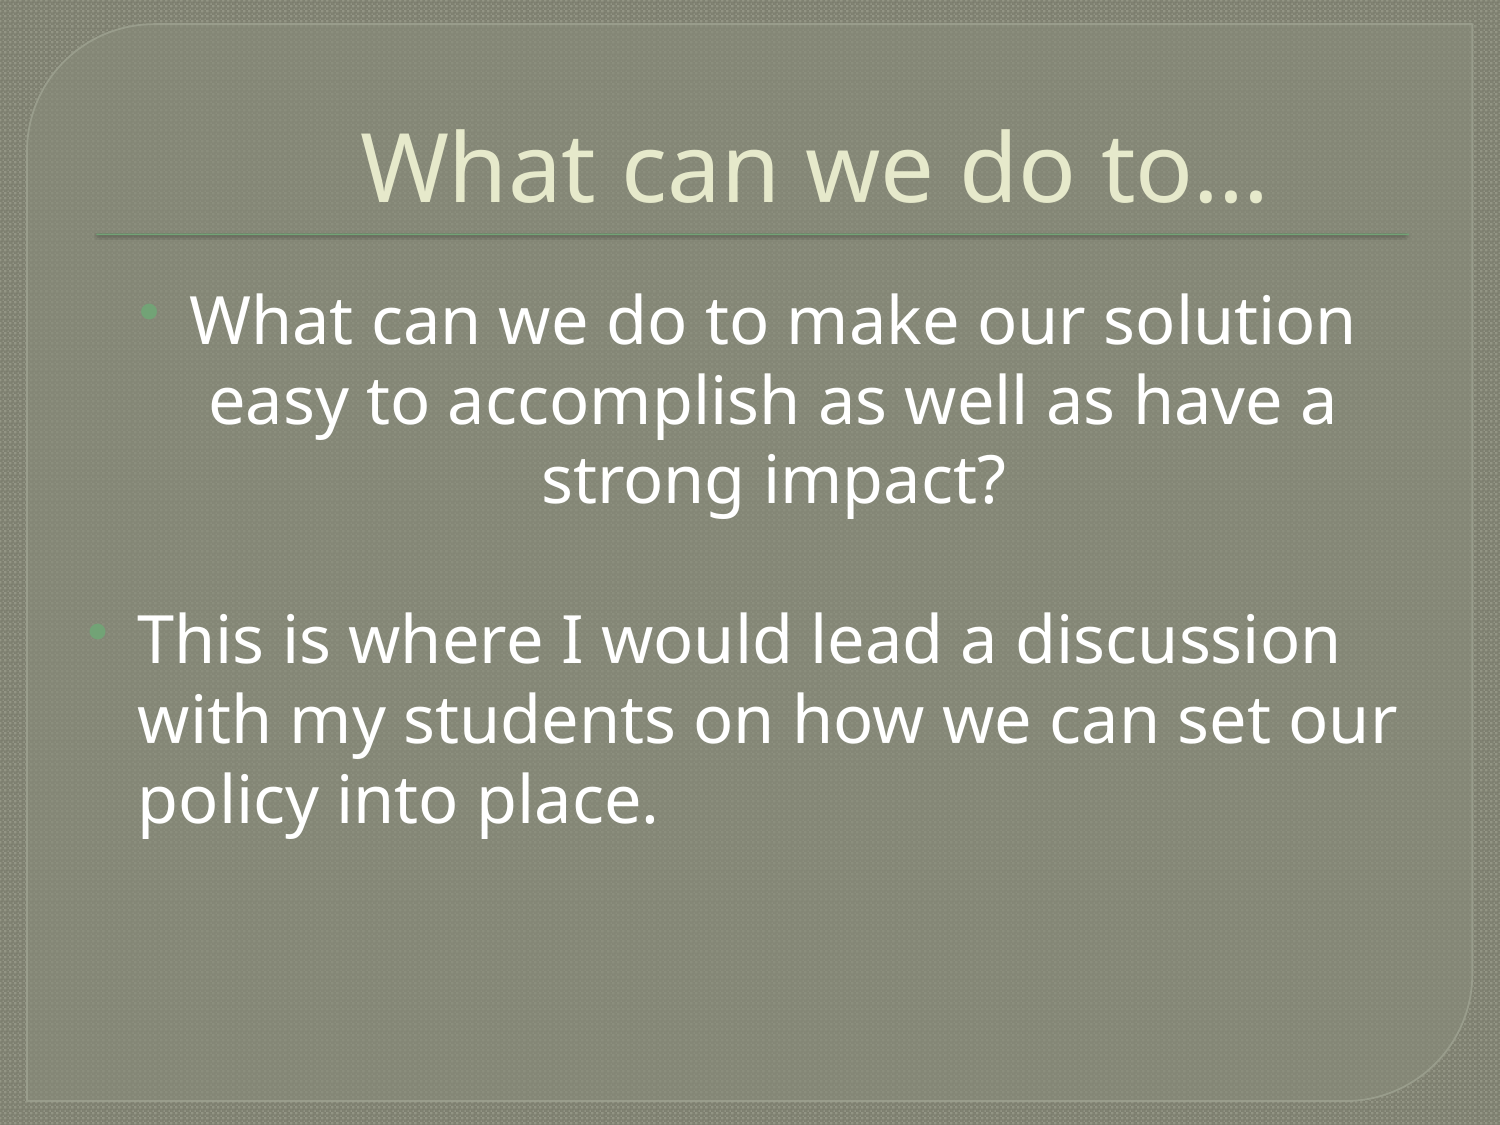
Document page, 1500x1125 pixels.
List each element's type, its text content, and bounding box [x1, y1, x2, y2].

list What can we do to make our solution easy to accomplish as well as have a strong impact? This is where I would lead a discussion with my students on how we can set our policy into place. [75, 270, 1425, 1013]
title What can we do to… [75, 41, 1425, 230]
